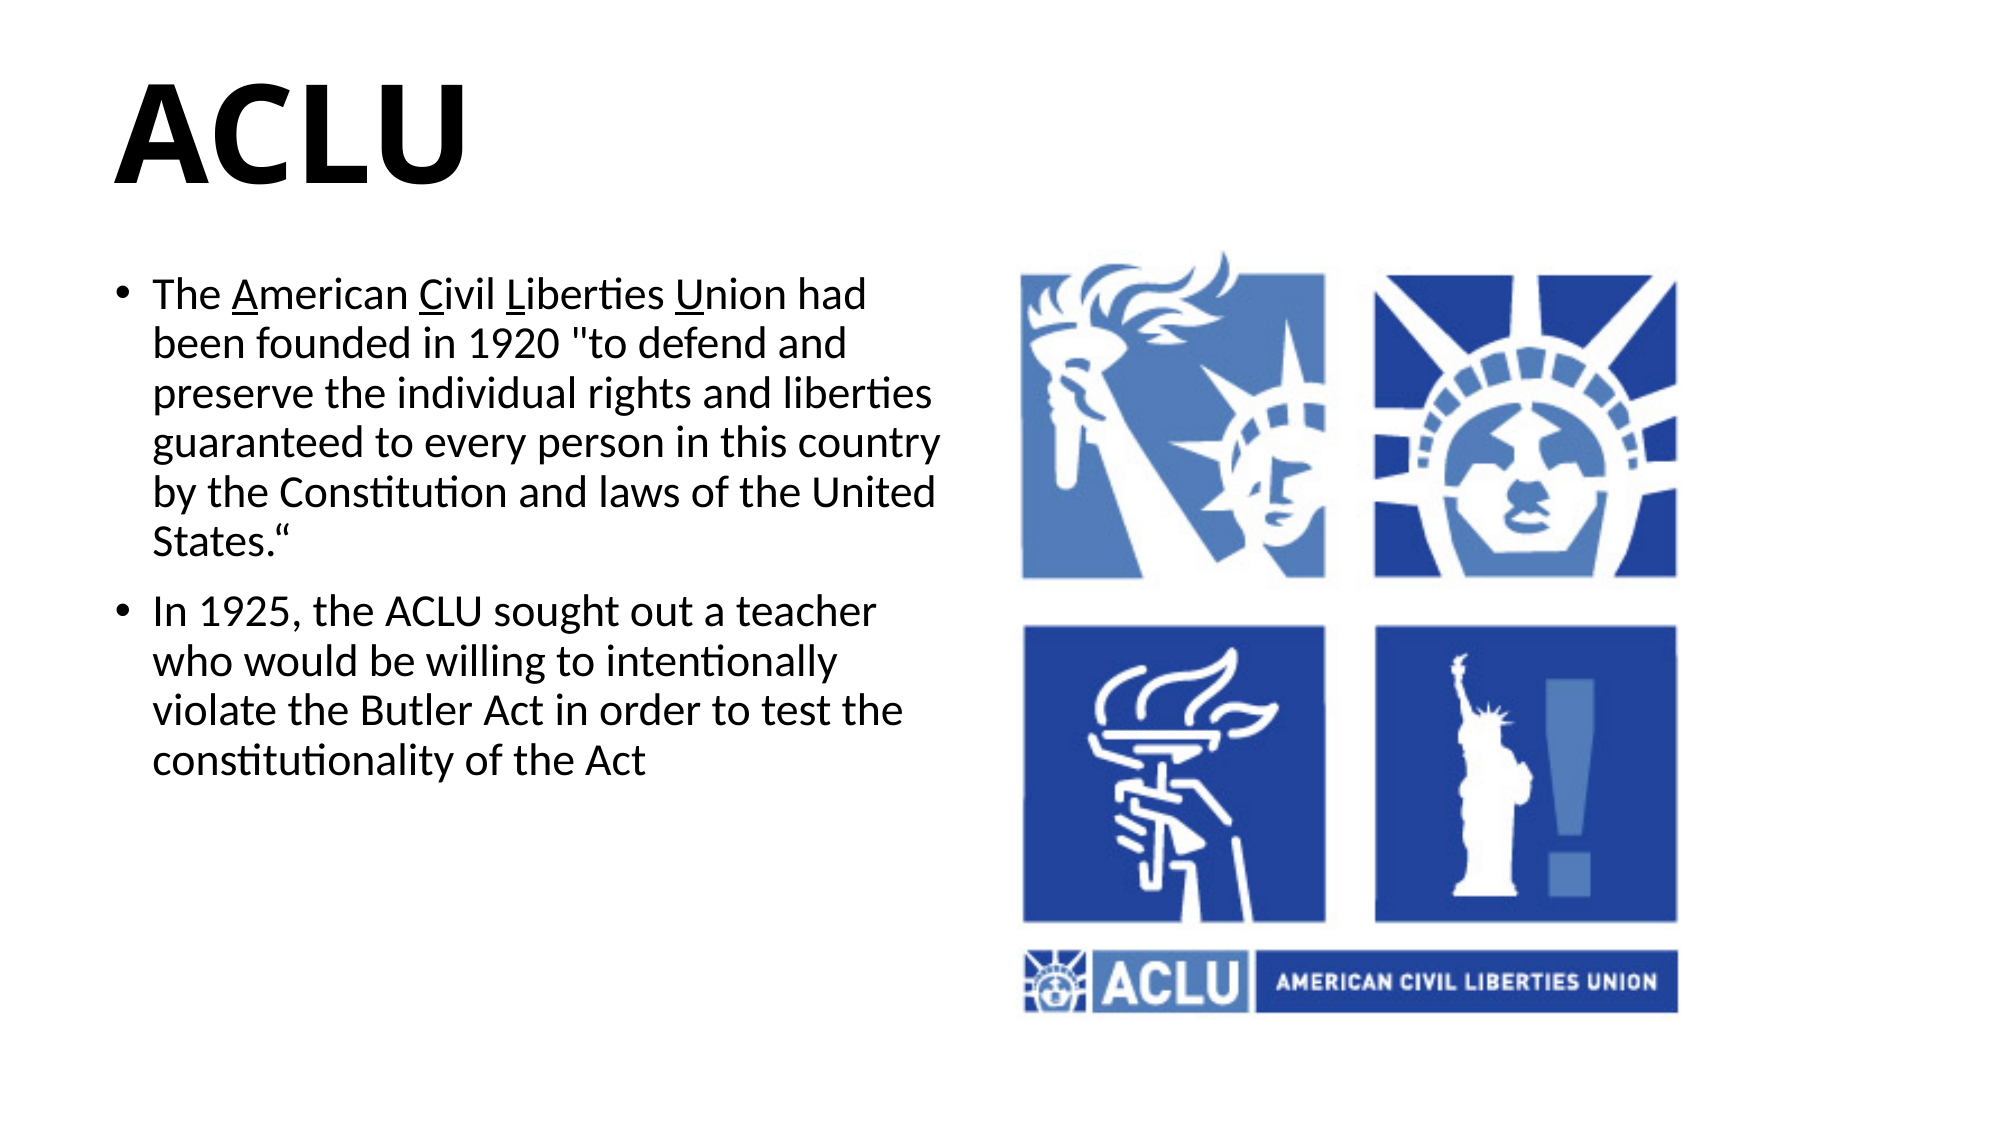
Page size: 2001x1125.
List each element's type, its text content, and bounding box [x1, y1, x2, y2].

title ACLU [99, 45, 1900, 233]
picture [999, 249, 1701, 1038]
list The American Civil Liberties Union had been founded in 1920 "to defend and preserve the individual rights and liberties guaranteed to every person in this country by the Constitution and laws of the United States.“ In 1925, the ACLU sought out a teacher who would be willing to intentionally violate the Butler Act in order to test the constitutionality of the Act [99, 262, 984, 1006]
